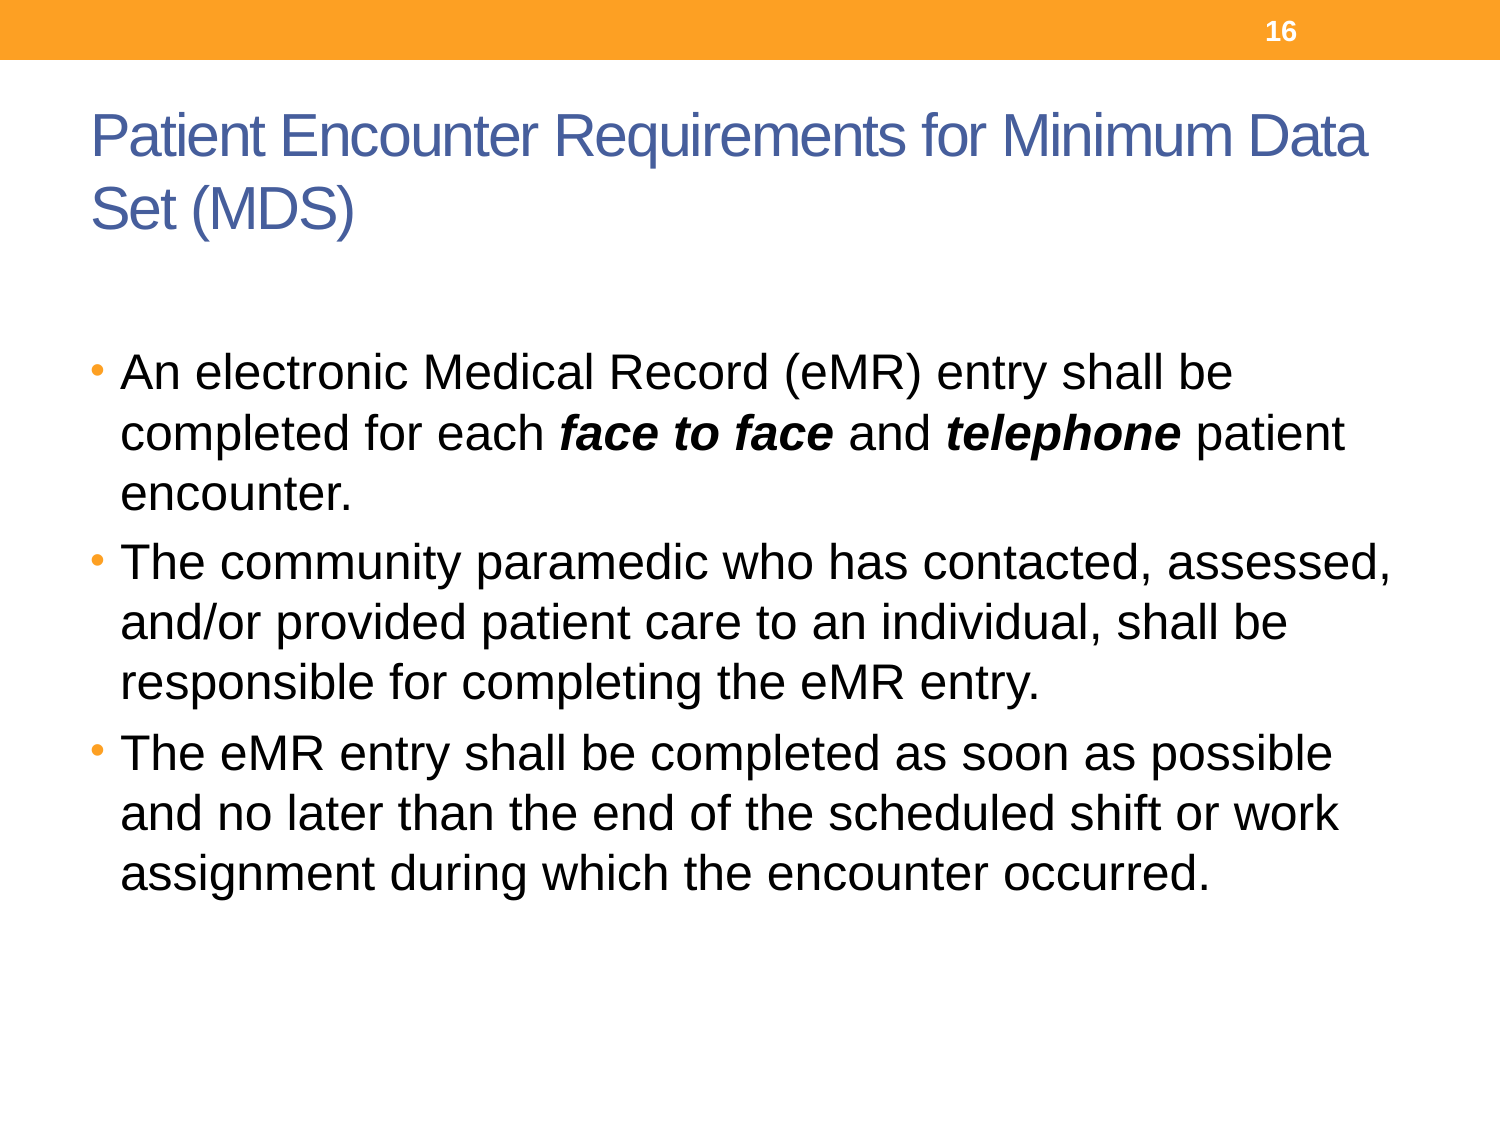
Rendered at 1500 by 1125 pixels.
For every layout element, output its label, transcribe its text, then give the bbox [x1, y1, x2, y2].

title Patient Encounter Requirements for Minimum Data Set (MDS) [75, 87, 1425, 250]
list An electronic Medical Record (eMR) entry shall be completed for each face to face and telephone patient encounter. The community paramedic who has contacted, assessed, and/or provided patient care to an individual, shall be responsible for completing the eMR entry. The eMR entry shall be completed as soon as possible and no later than the end of the scheduled shift or work assignment during which the encounter occurred. [75, 262, 1425, 1063]
slide_number 16 [1250, 3, 1425, 57]
